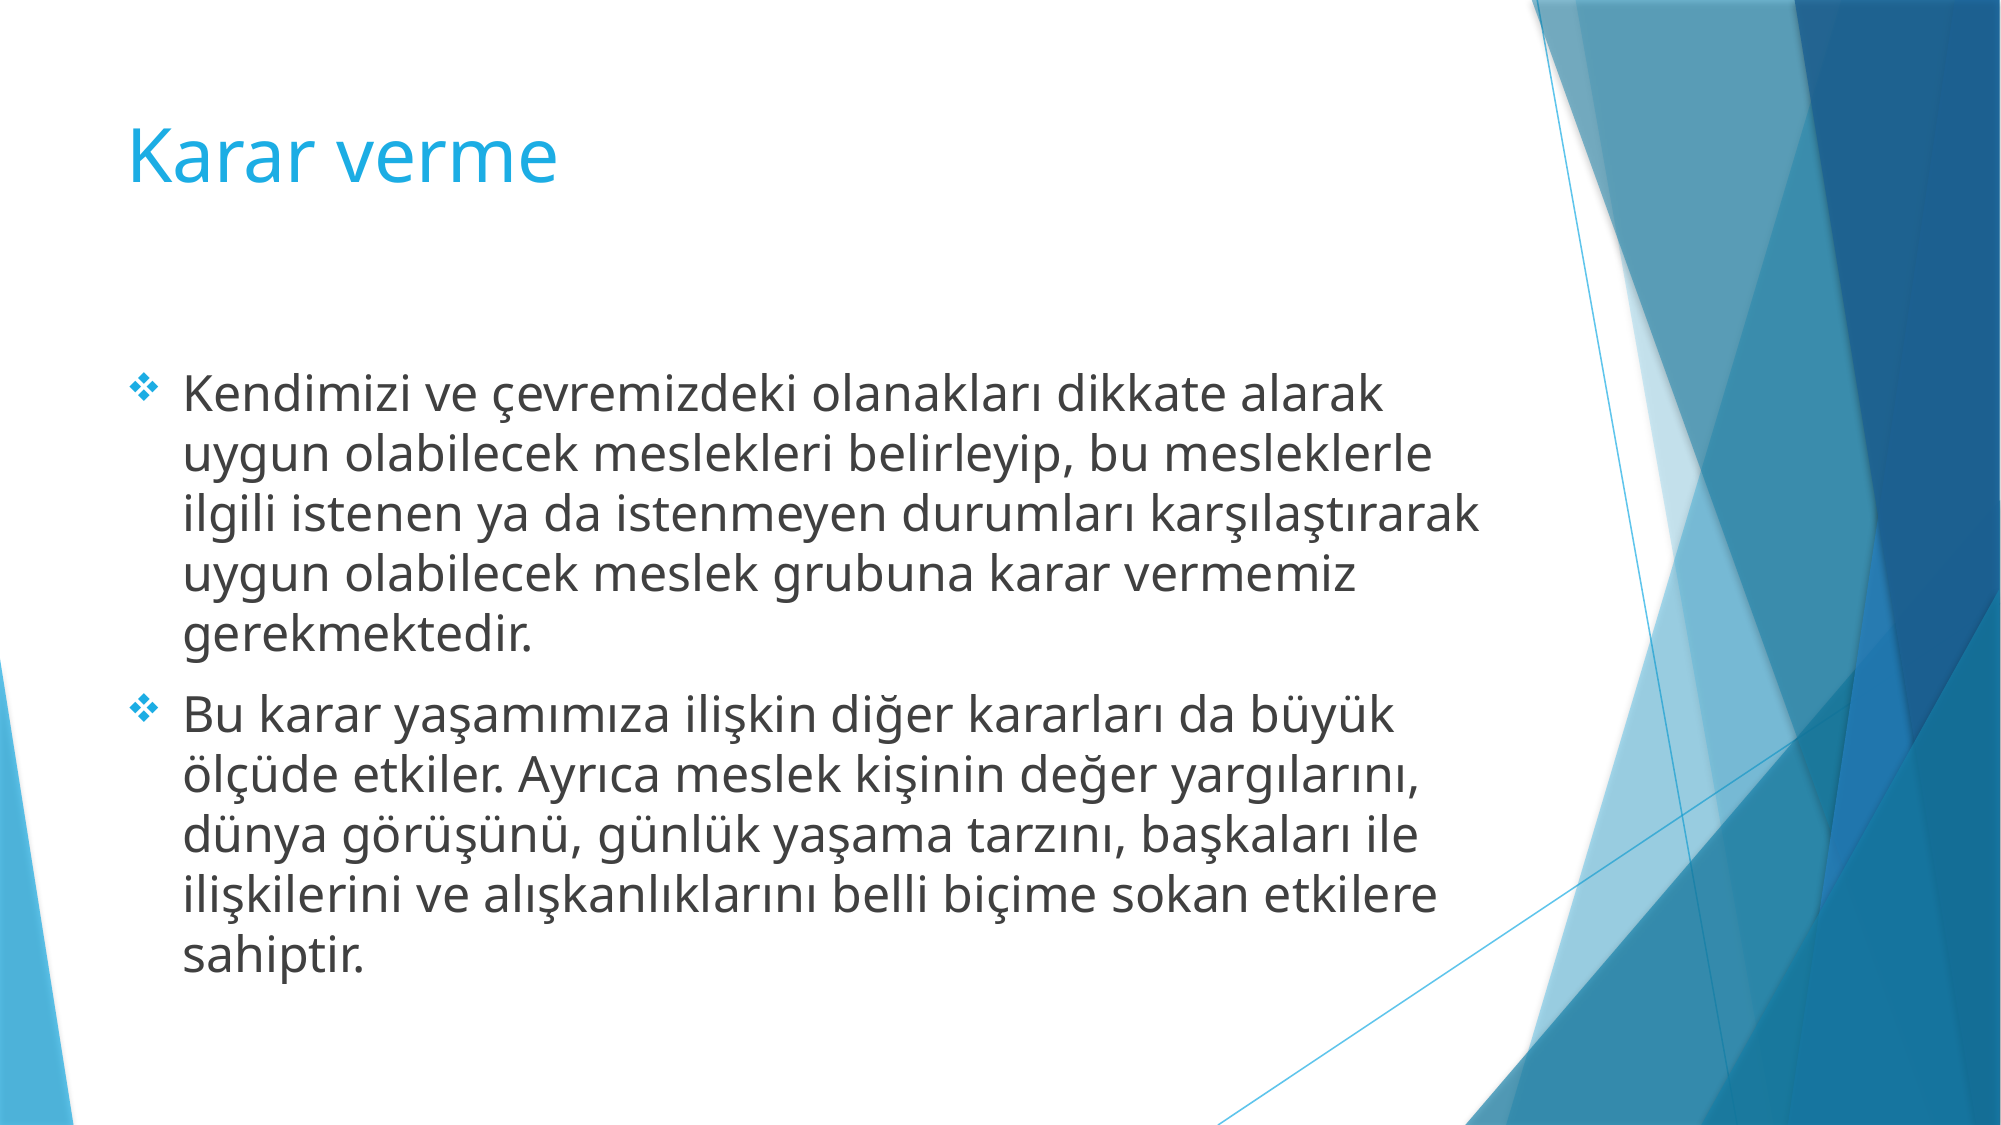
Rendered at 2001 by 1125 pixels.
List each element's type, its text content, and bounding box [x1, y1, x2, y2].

list Kendimizi ve çevremizdeki olanakları dikkate alarak uygun olabilecek meslekleri belirleyip, bu mesleklerle ilgili istenen ya da istenmeyen durumları karşılaştırarak uygun olabilecek meslek grubuna karar vermemiz gerekmektedir. Bu karar yaşamımıza ilişkin diğer kararları da büyük ölçüde etkiler. Ayrıca meslek kişinin değer yargılarını, dünya görüşünü, günlük yaşama tarzını, başkaları ile ilişkilerini ve alışkanlıklarını belli biçime sokan etkilere sahiptir. [111, 354, 1522, 992]
title Karar verme [111, 99, 1522, 317]
